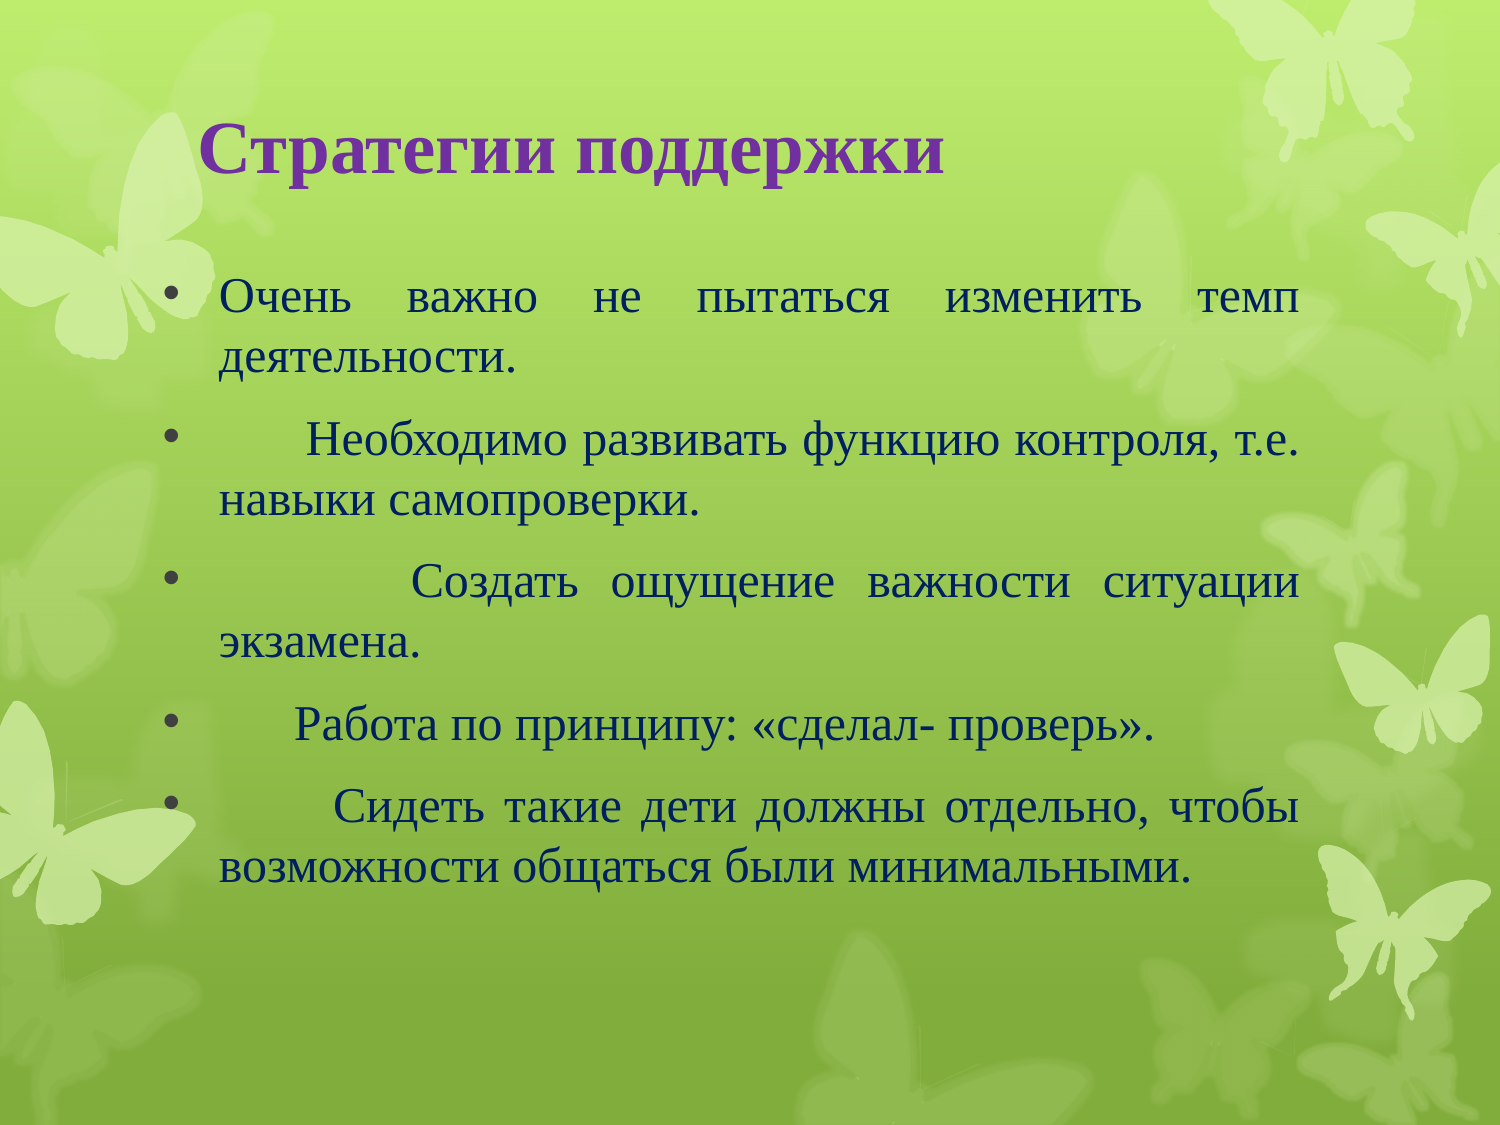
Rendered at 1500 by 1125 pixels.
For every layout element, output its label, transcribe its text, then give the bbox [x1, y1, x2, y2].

subtitle Очень важно не пытаться изменить темп деятельности. Необходимо развивать функцию контроля, т.е. навыки самопроверки. Создать ощущение важности ситуации экзамена. Работа по принципу: «сделал- проверь». Сидеть такие дети должны отдельно, чтобы возможности общаться были минимальными. [147, 255, 1316, 976]
title Стратегии поддержки [183, 54, 1351, 197]
